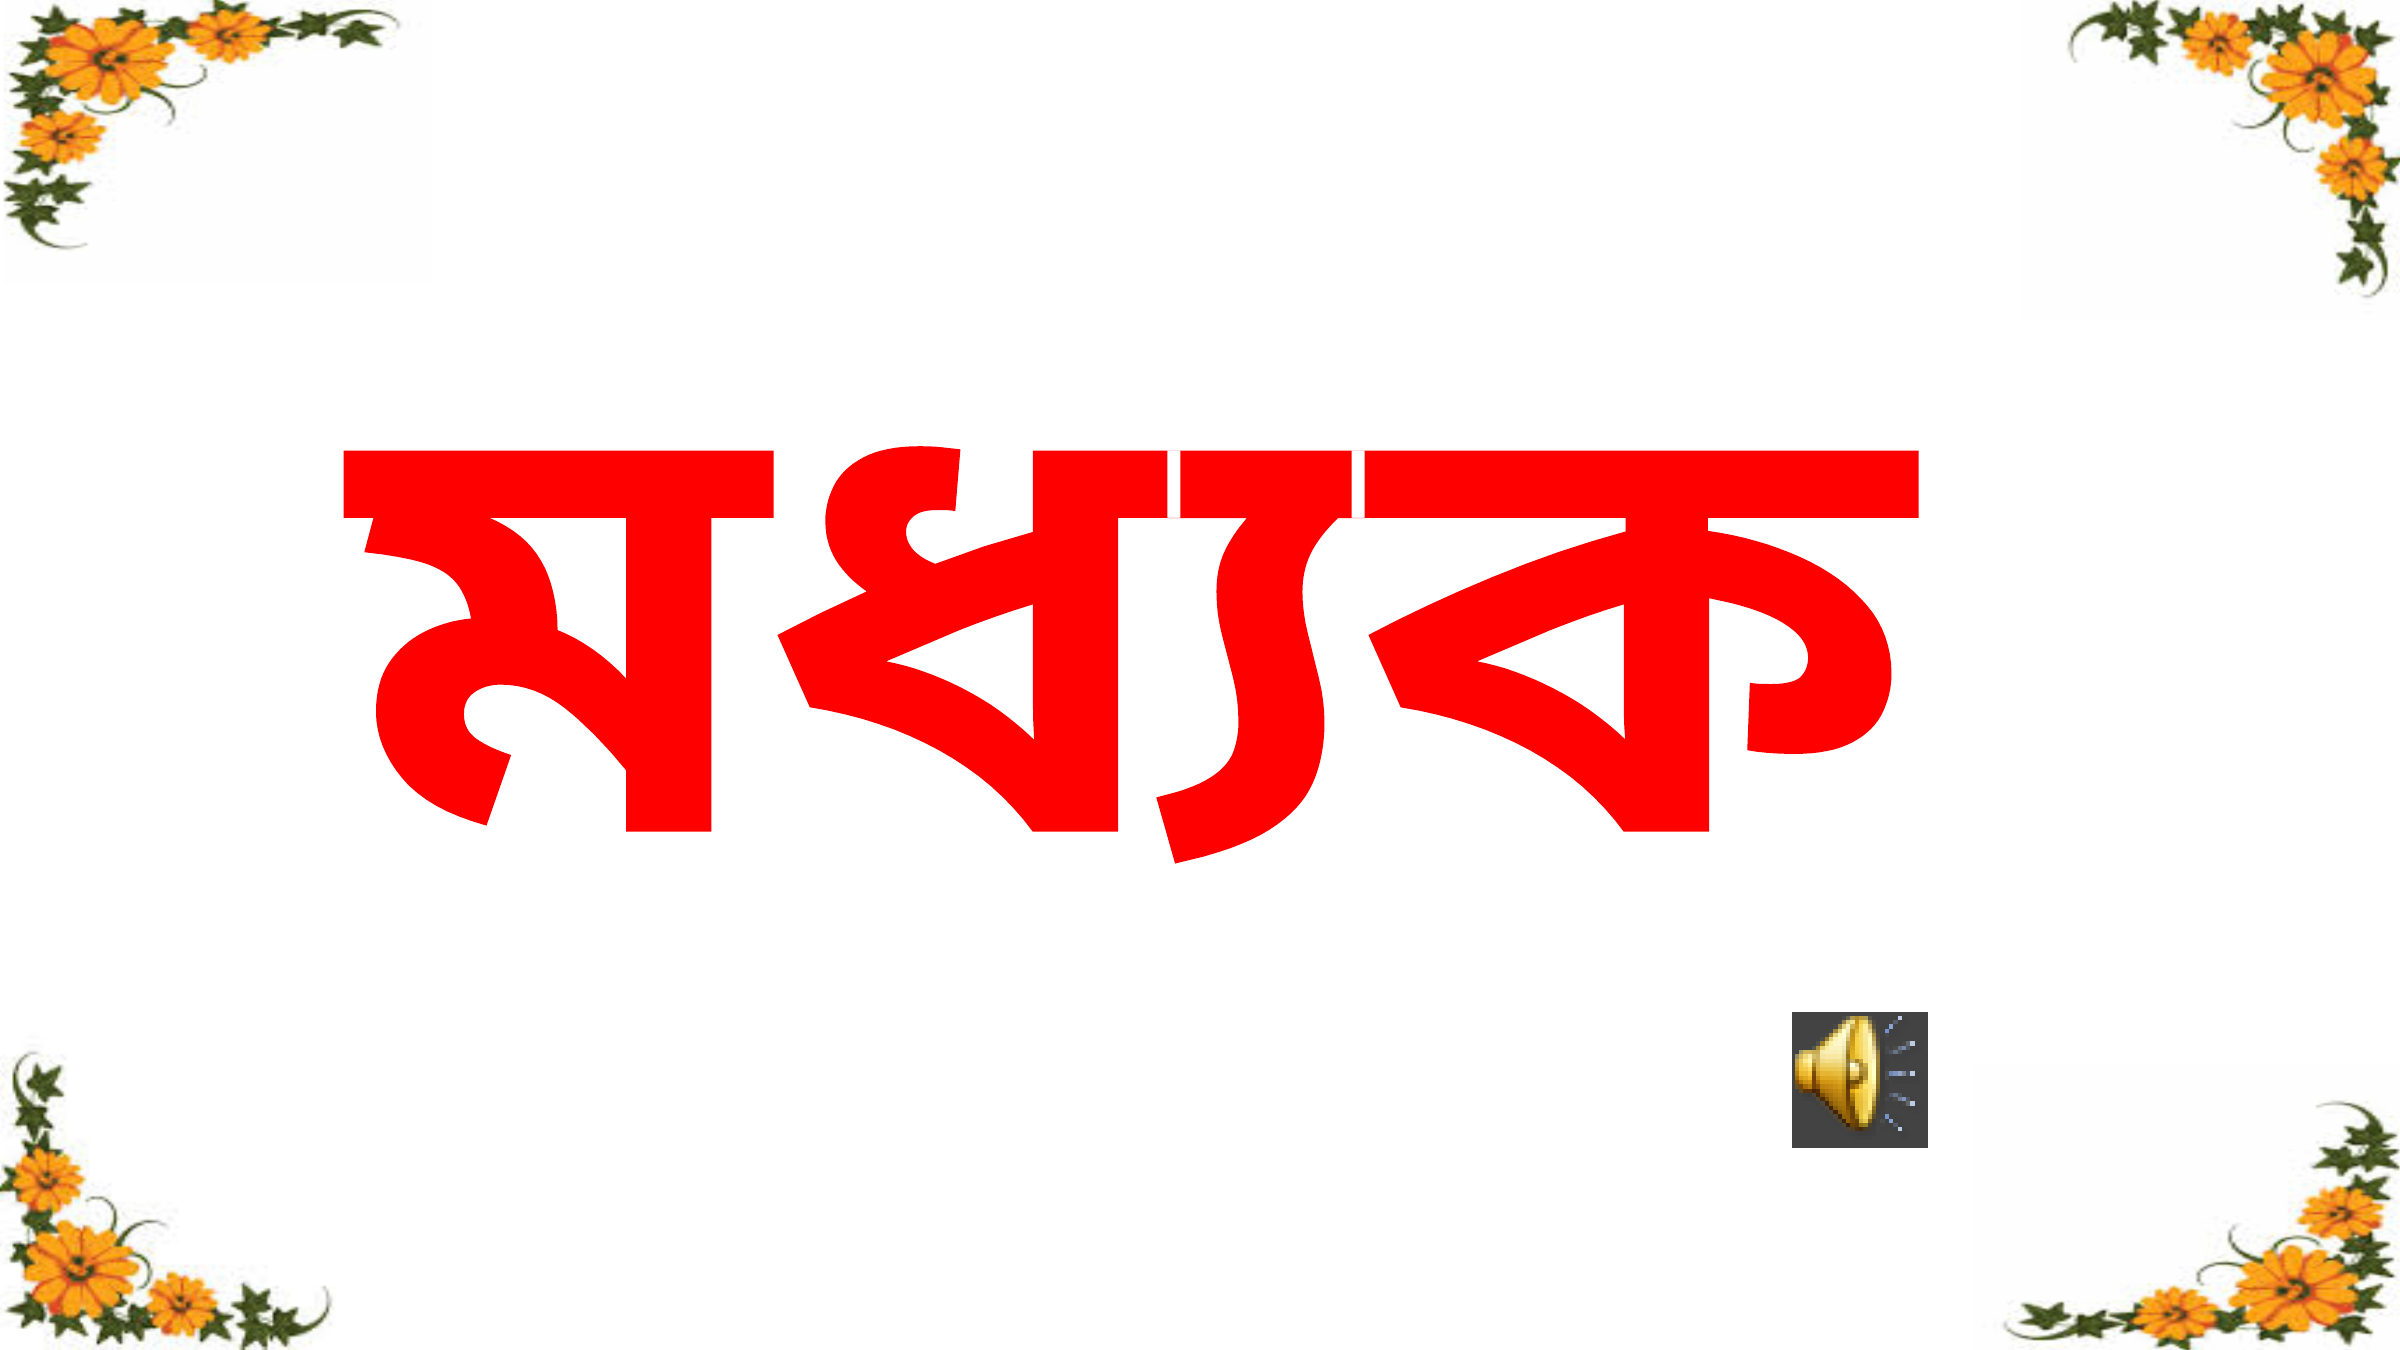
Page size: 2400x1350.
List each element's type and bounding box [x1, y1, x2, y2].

picture [0, 1029, 380, 1350]
picture [5, 1, 429, 284]
picture [1974, 1067, 2398, 1349]
picture [1790, 1011, 1929, 1150]
picture [2022, 1, 2400, 320]
